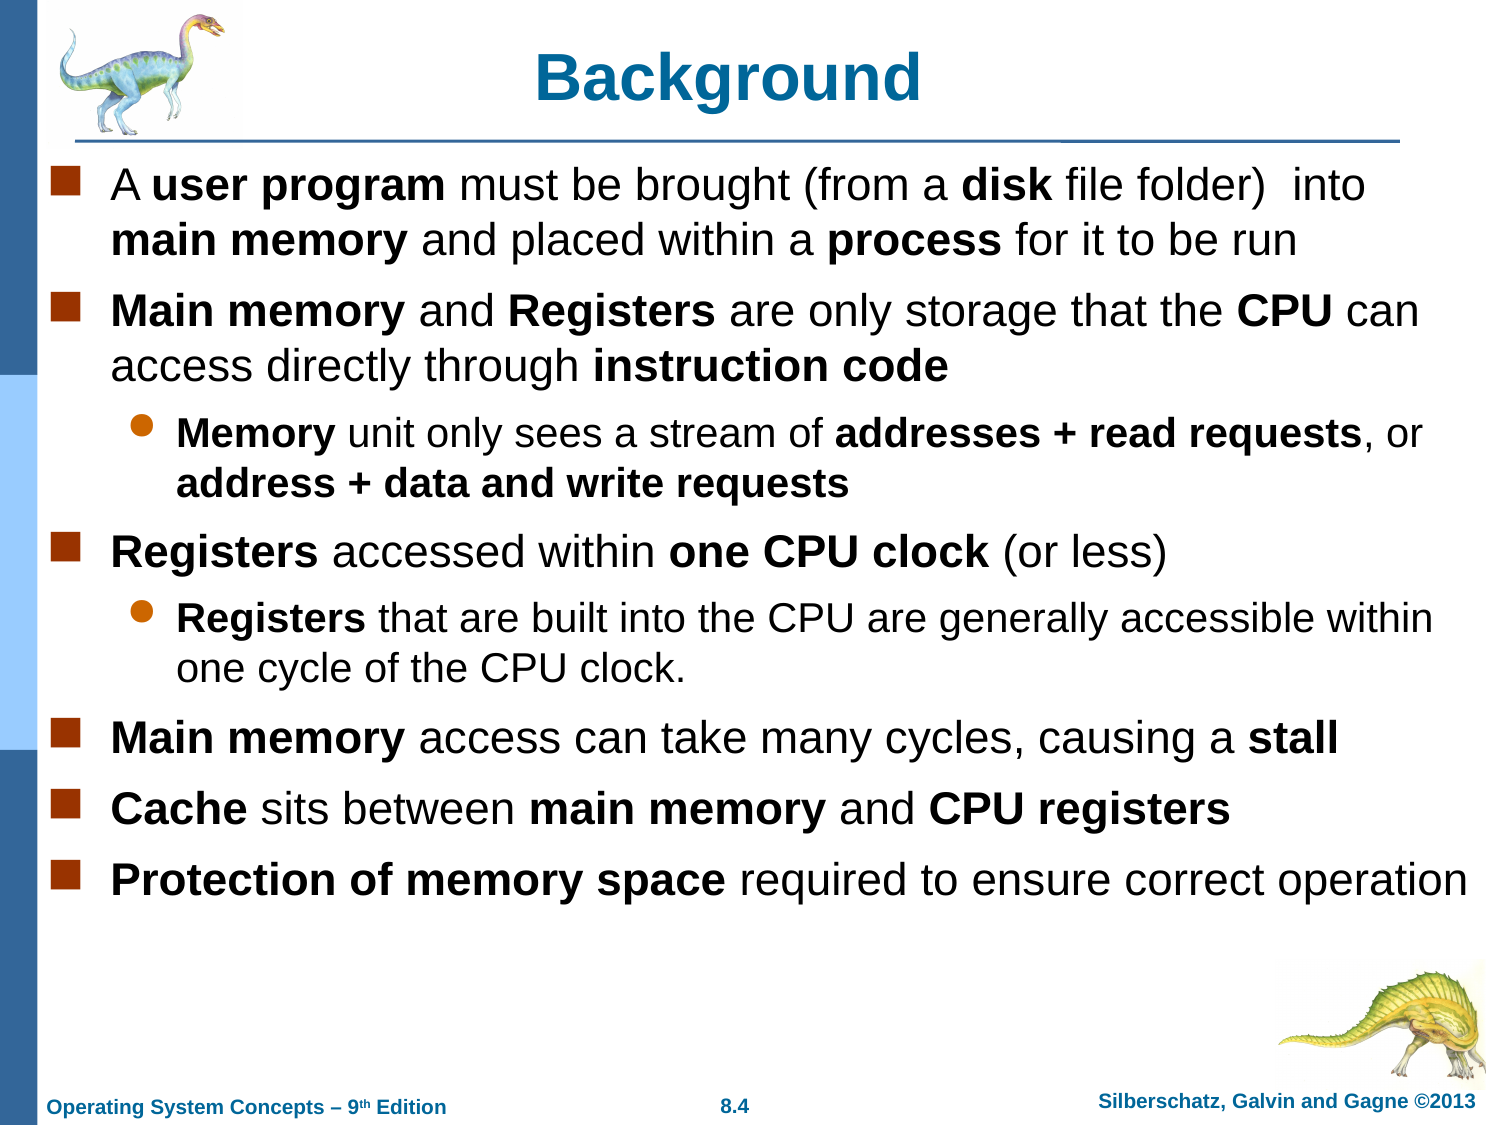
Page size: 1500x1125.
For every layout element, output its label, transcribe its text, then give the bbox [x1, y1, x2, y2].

title Background [173, 26, 1284, 122]
list A user program must be brought (from a disk file folder) into main memory and placed within a process for it to be run Main memory and Registers are only storage that the CPU can access directly through instruction code Memory unit only sees a stream of addresses + read requests, or address + data and write requests Registers accessed within one CPU clock (or less) Registers that are built into the CPU are generally accessible within one cycle of the CPU clock. Main memory access can take many cycles, causing a stall Cache sits between main memory and CPU registers Protection of memory space required to ensure correct operation [38, 147, 1500, 965]
picture [1275, 965, 1486, 1090]
picture [46, 0, 243, 147]
